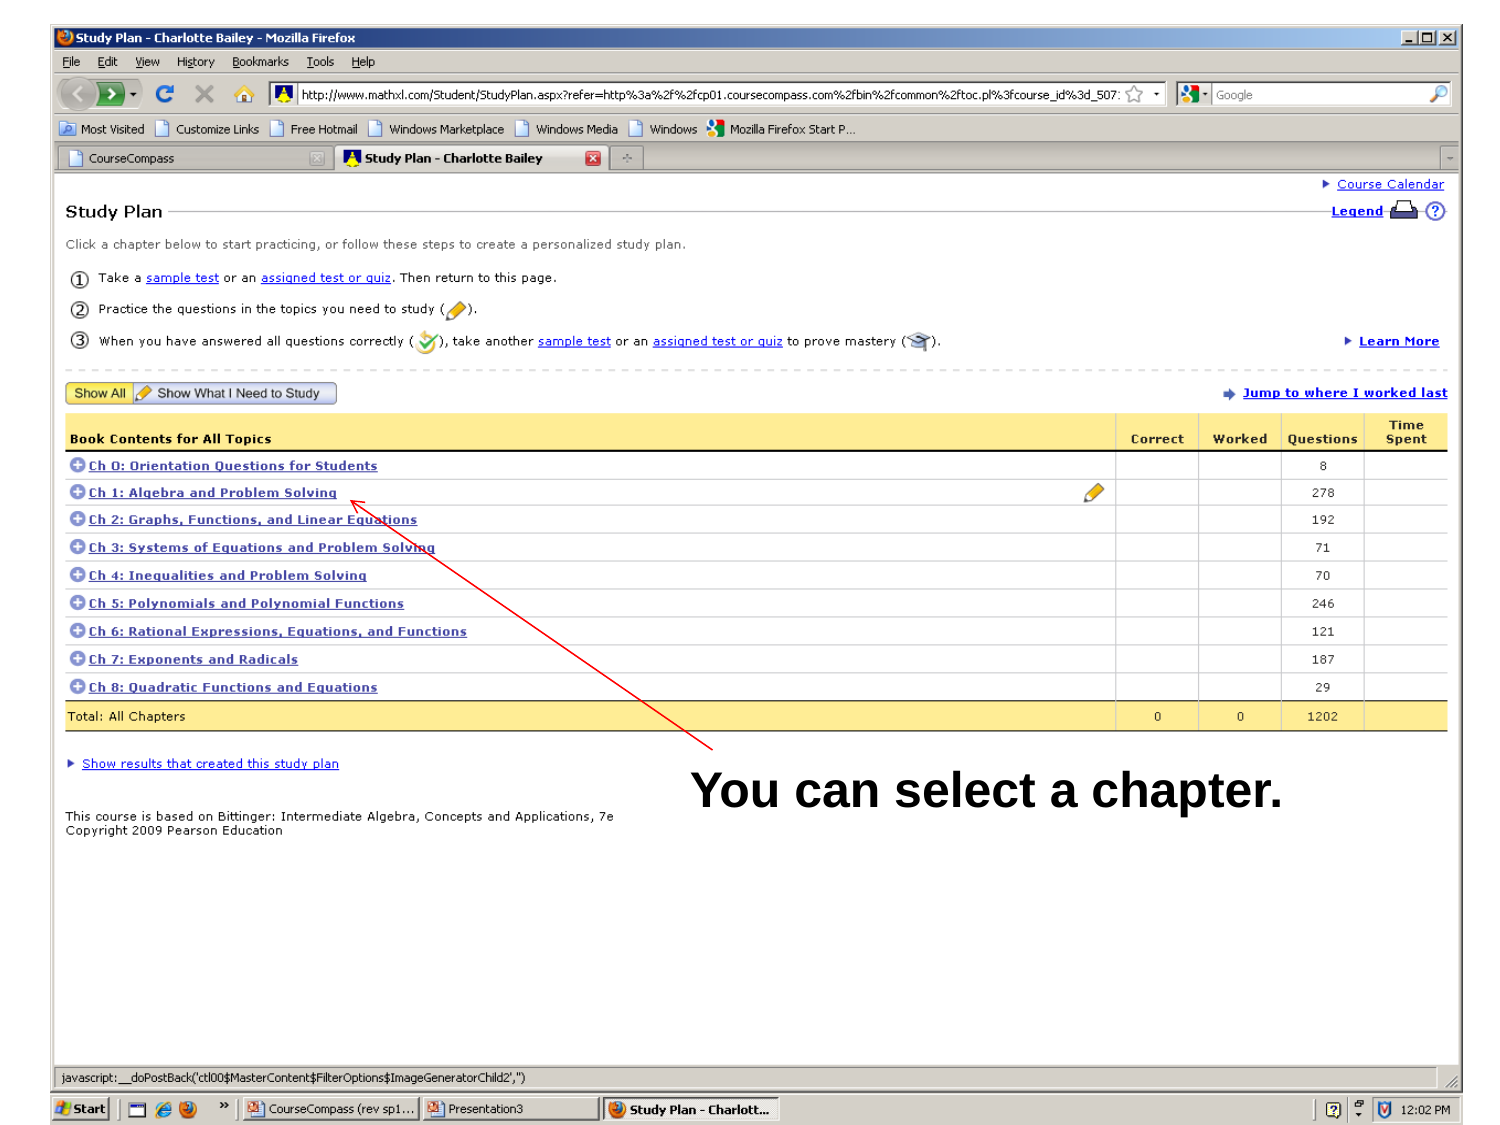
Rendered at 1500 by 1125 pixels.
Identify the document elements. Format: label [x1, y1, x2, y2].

text_box [349, 499, 713, 751]
picture [49, 24, 1463, 1125]
